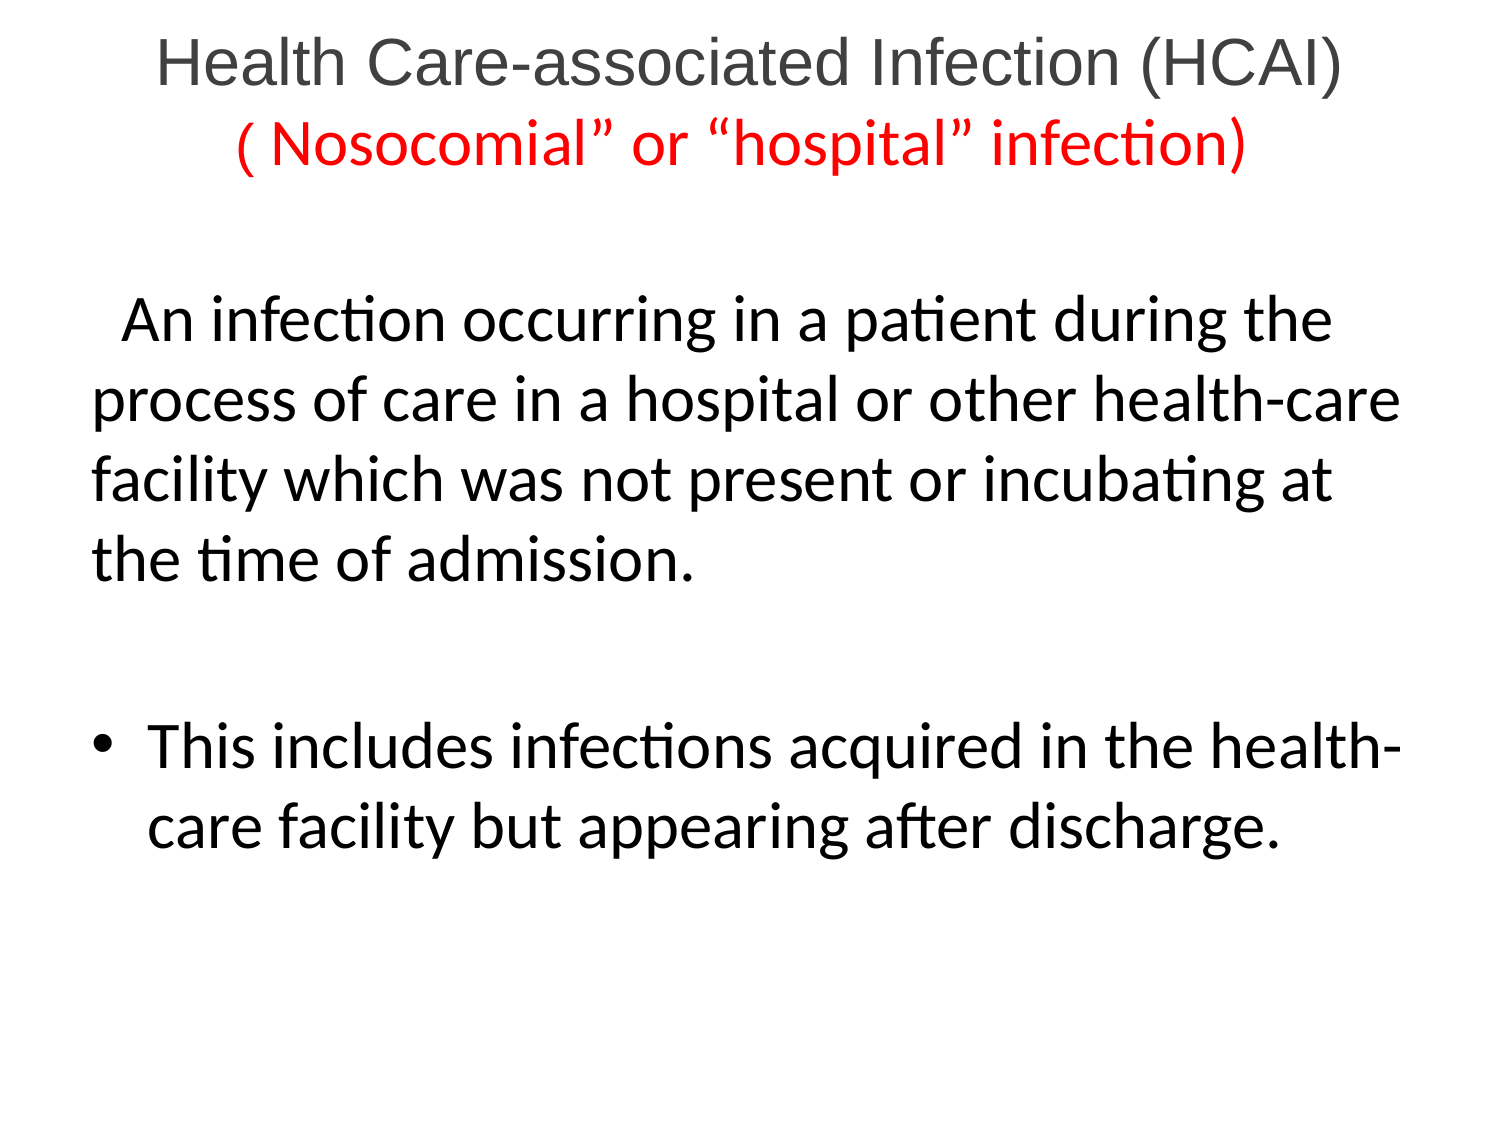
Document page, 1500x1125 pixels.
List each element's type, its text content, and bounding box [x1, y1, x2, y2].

title Health Care-associated Infection (HCAI) ( Nosocomial” or “hospital” infection) [75, 45, 1425, 233]
list An infection occurring in a patient during the process of care in a hospital or other health-care facility which was not present or incubating at the time of admission. This includes infections acquired in the health-care facility but appearing after discharge. [76, 267, 1427, 1010]
